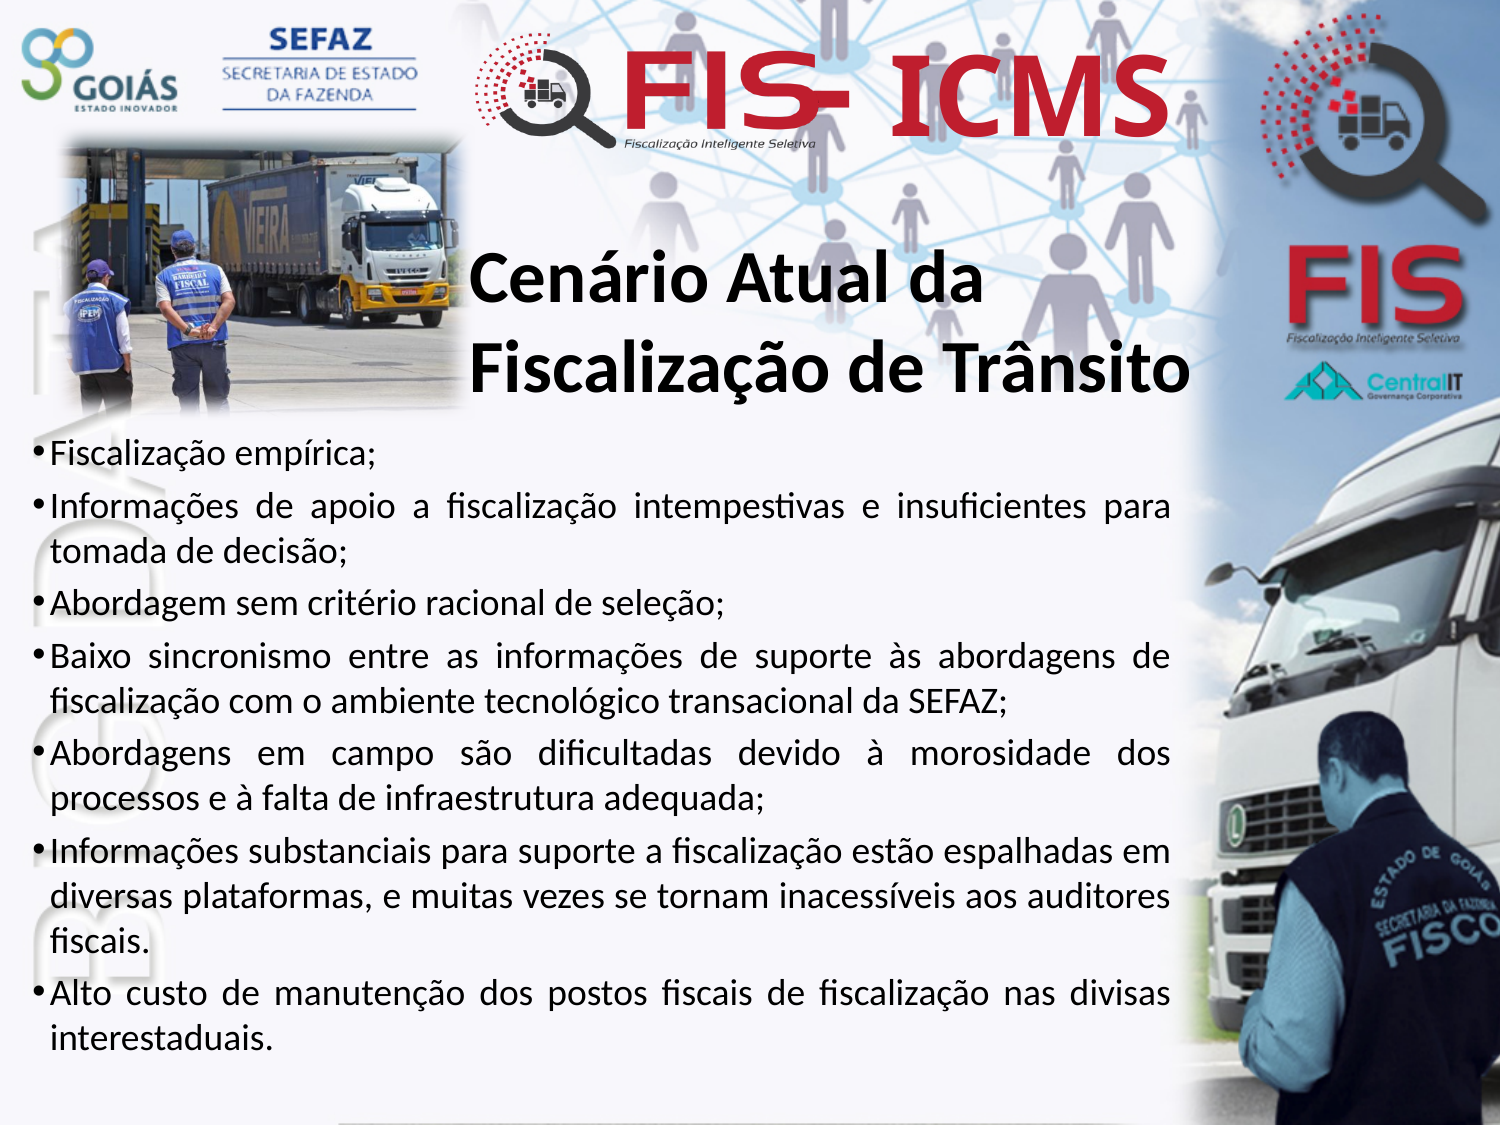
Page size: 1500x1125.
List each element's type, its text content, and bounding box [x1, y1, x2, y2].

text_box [419, 0, 1173, 179]
text_box Fiscalização empírica; Informações de apoio a fiscalização intempestivas e insuficientes para tomada de decisão; Abordagem sem critério racional de seleção; Baixo sincronismo entre as informações de suporte às abordagens de fiscalização com o ambiente tecnológico transacional da SEFAZ; Abordagens em campo são dificultadas devido à morosidade dos processos e à falta de infraestrutura adequada; Informações substanciais para suporte a fiscalização estão espalhadas em diversas plataformas, e muitas vezes se tornam inacessíveis aos auditores fiscais. Alto custo de manutenção dos postos fiscais de fiscalização nas divisas interestaduais. [17, 420, 1187, 1080]
picture [0, 0, 1500, 1125]
text_box Cenário Atual da Fiscalização de Trânsito [479, 219, 1227, 409]
